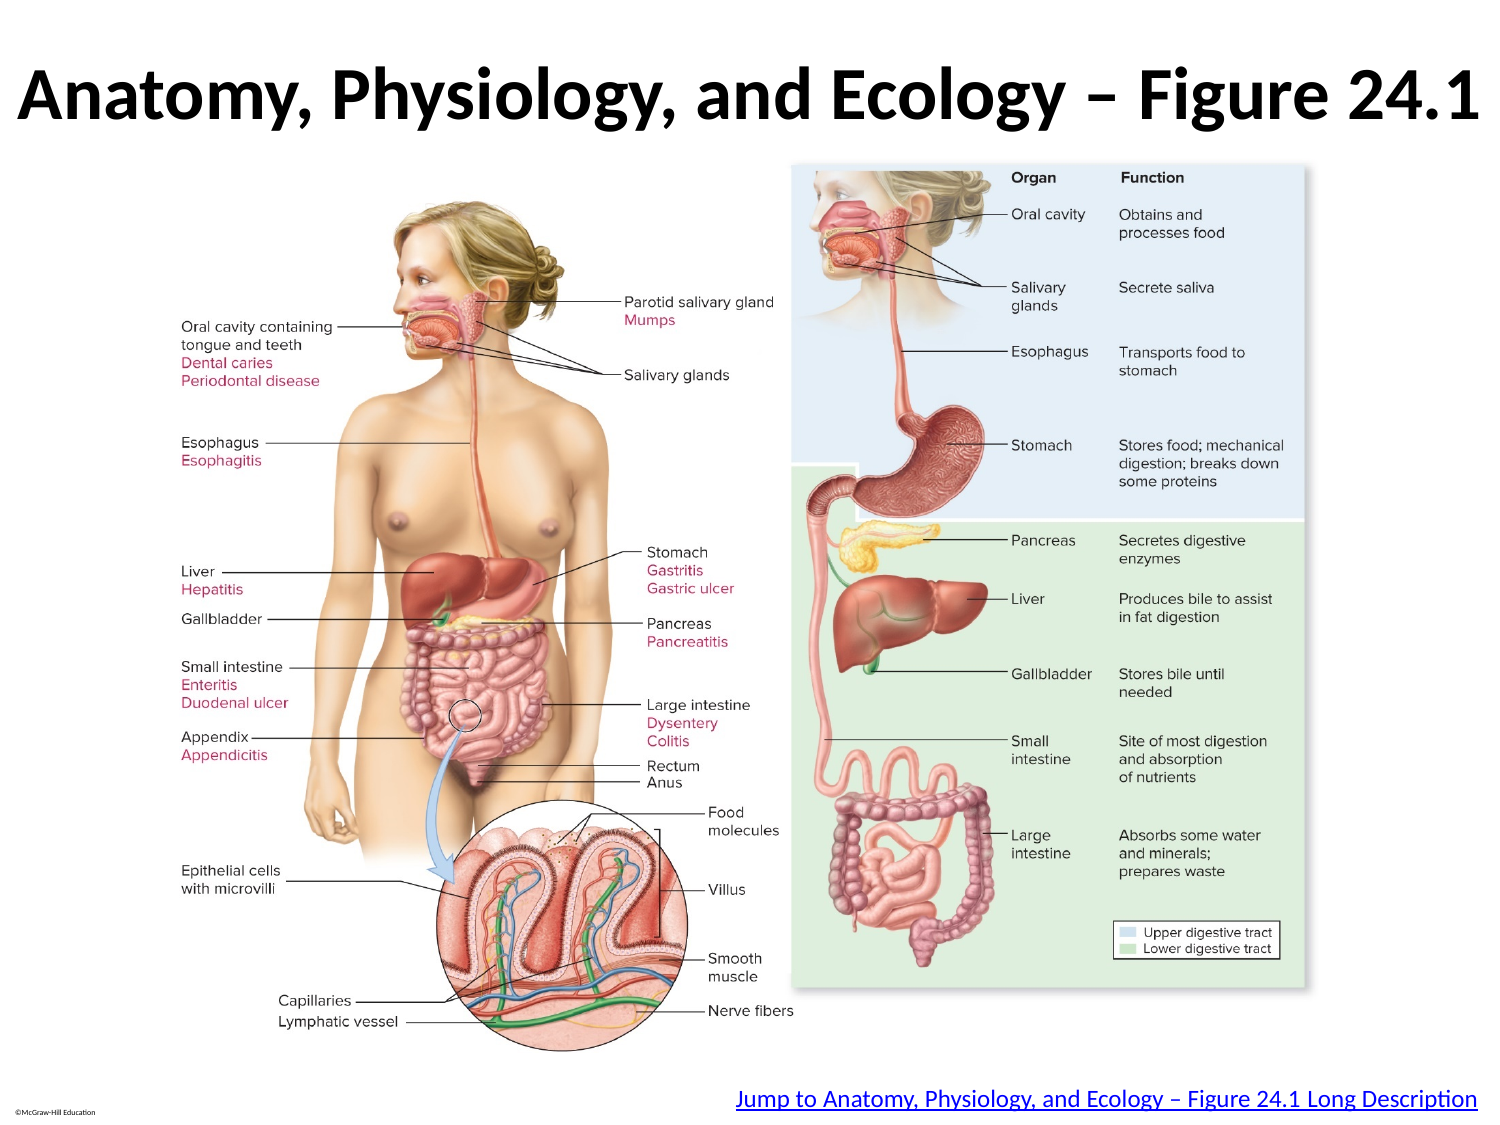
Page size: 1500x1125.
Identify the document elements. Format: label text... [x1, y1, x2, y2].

picture [179, 158, 1321, 1054]
list Jump to Anatomy, Physiology, and Ecology – Figure 24.1 Long Description [720, 1074, 1498, 1125]
title Anatomy, Physiology, and Ecology – Figure 24.1 [0, 37, 1500, 138]
